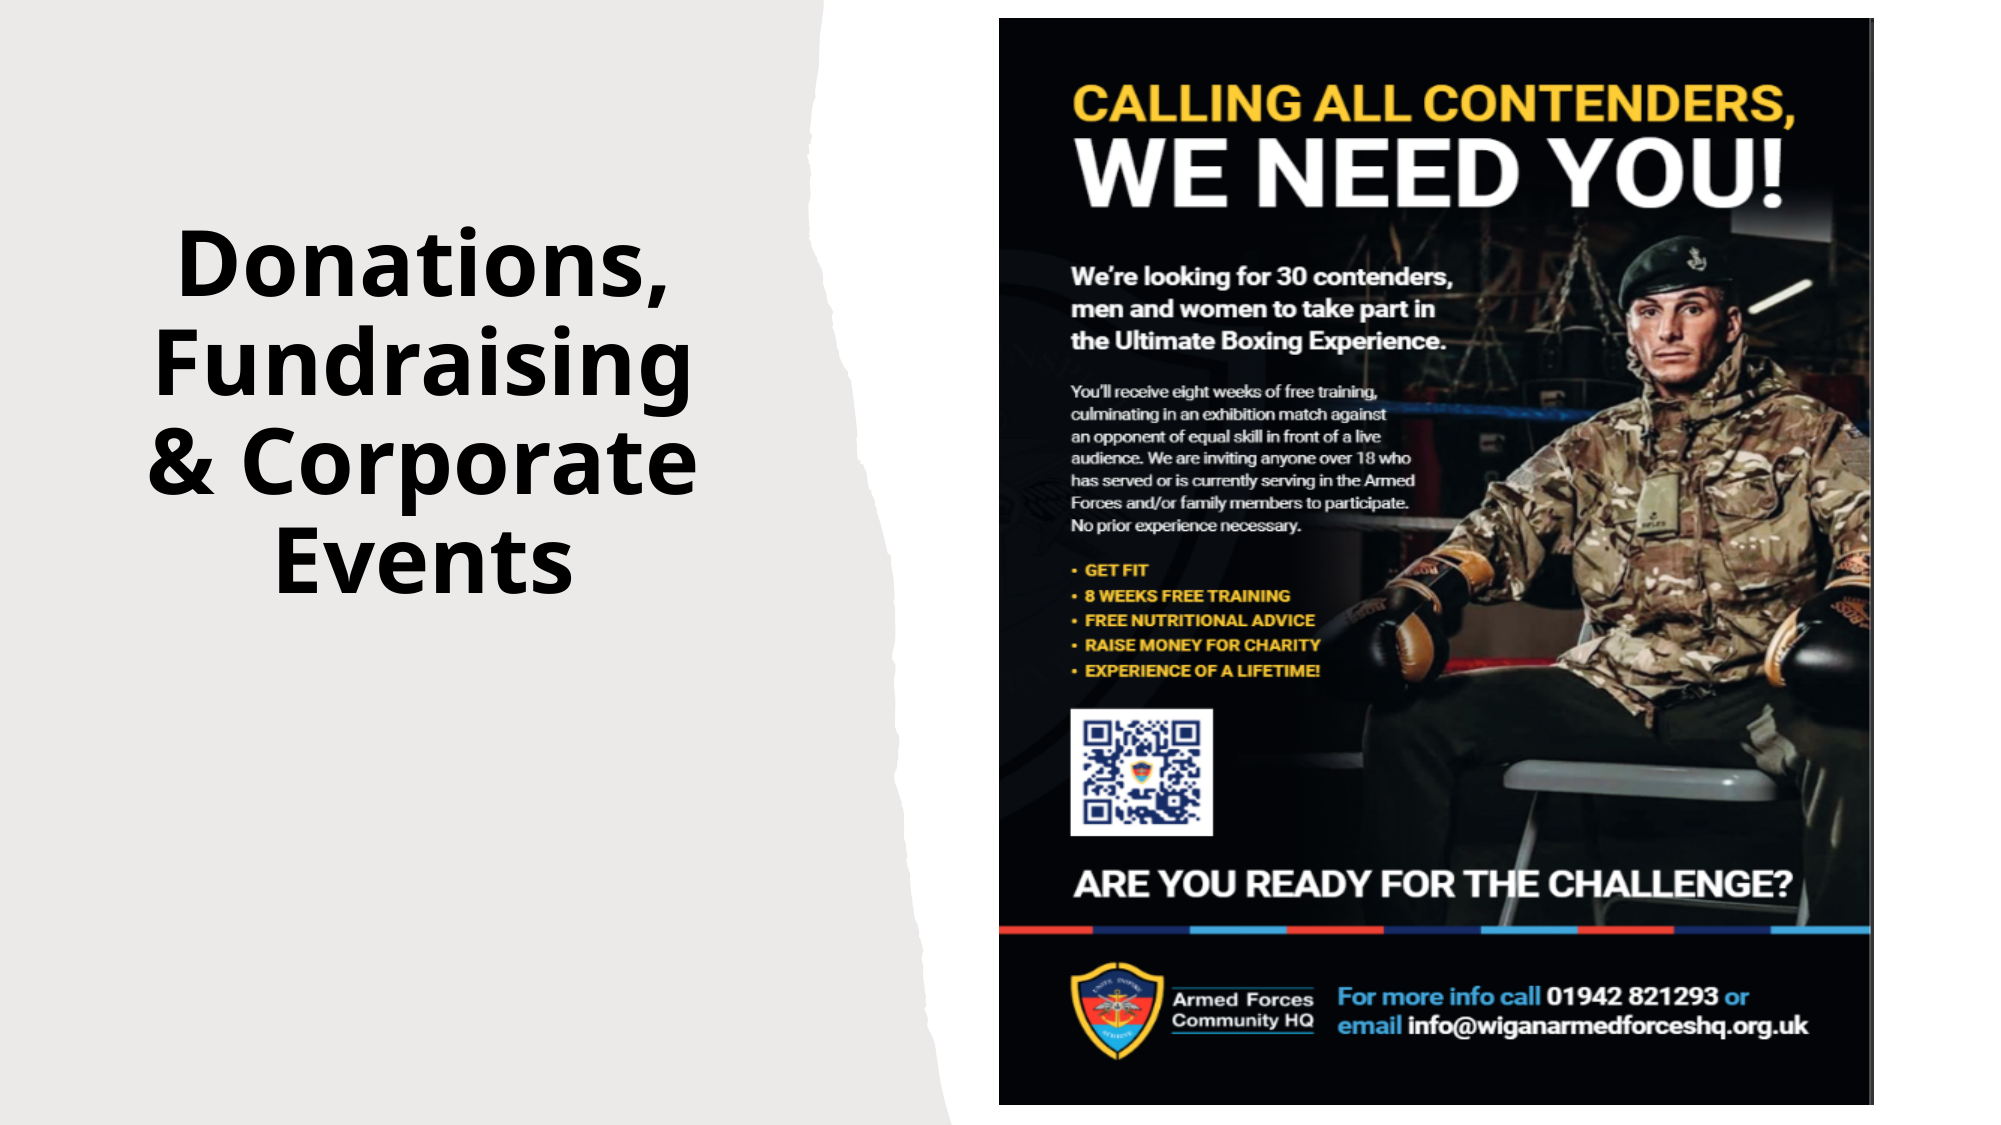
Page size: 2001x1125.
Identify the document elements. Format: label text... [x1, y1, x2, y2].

text_box [0, 0, 953, 1125]
title Donations, Fundraising & Corporate Events [126, 162, 721, 622]
picture [999, 17, 1874, 1105]
text_box [809, 0, 2000, 1125]
